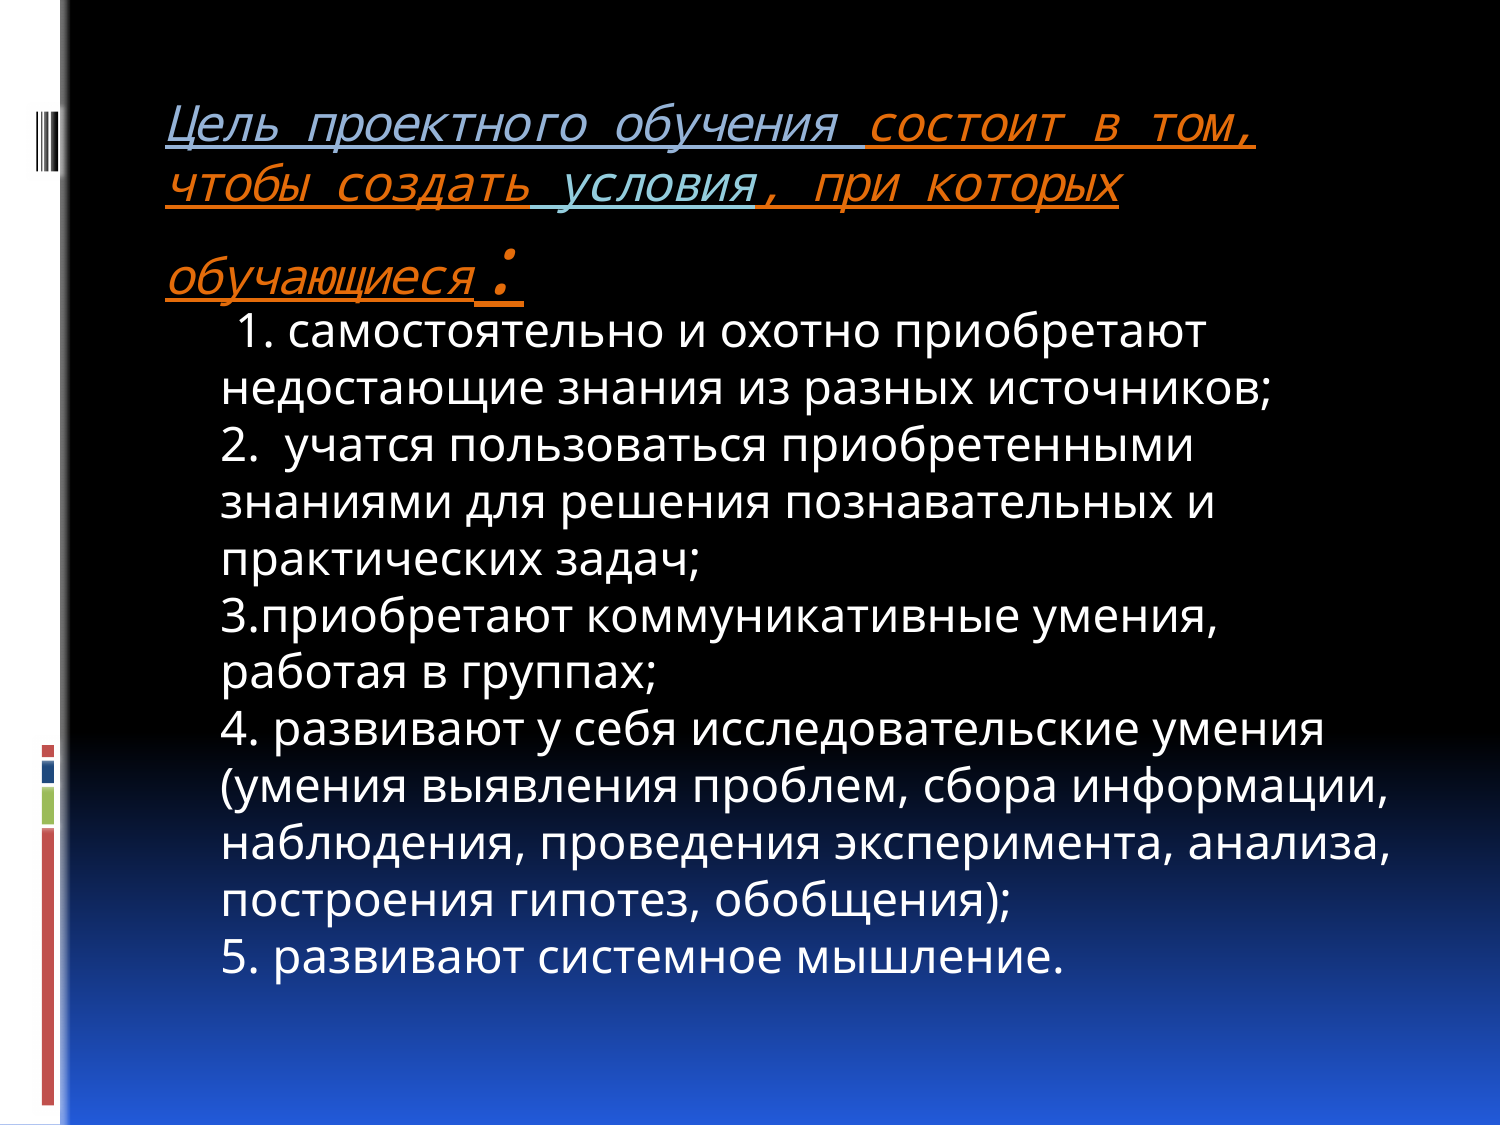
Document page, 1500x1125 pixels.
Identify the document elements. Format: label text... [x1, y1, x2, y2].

list 1. самостоятельно и охотно приобретают недостающие знания из разных источников; 2. учатся пользоваться приобретенными знаниями для решения познавательных и практических задач; 3.приобретают коммуникативные умения, работая в группах; 4. развивают у себя исследовательские умения (умения выявления проблем, сбора информации, наблюдения, проведения эксперимента, анализа, построения гипотез, обобщения); 5. развивают системное мышление. [150, 292, 1425, 1043]
title Цель проектного обучения состоит в том, чтобы создать условия, при которых обучающиеся: [150, 83, 1425, 234]
